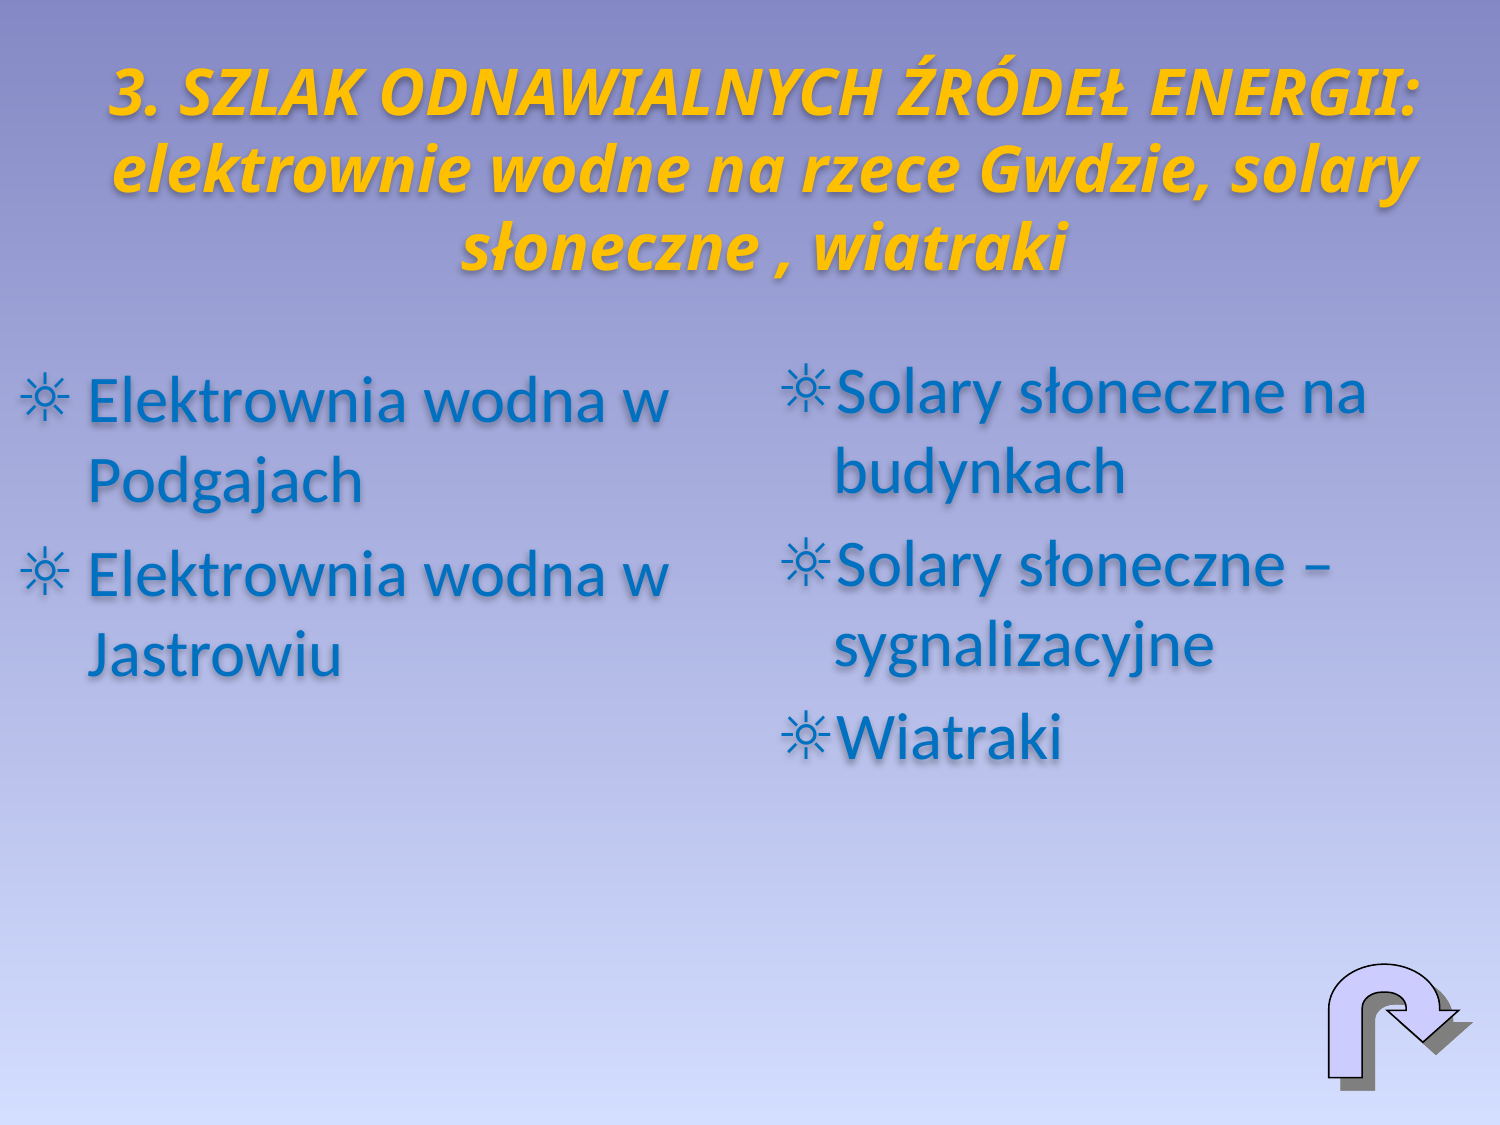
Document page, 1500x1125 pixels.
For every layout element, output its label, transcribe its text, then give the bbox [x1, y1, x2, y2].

list Elektrownia wodna w Podgajach Elektrownia wodna w Jastrowiu [0, 255, 715, 904]
title 3. SZLAK ODNAWIALNYCH ŹRÓDEŁ ENERGII: elektrownie wodne na rzece Gwdzie, solary słoneczne , wiatraki [0, 30, 1500, 303]
list Solary słoneczne na budynkach Solary słoneczne –sygnalizacyjne Wiatraki [761, 246, 1500, 895]
text_box [1328, 964, 1459, 1078]
